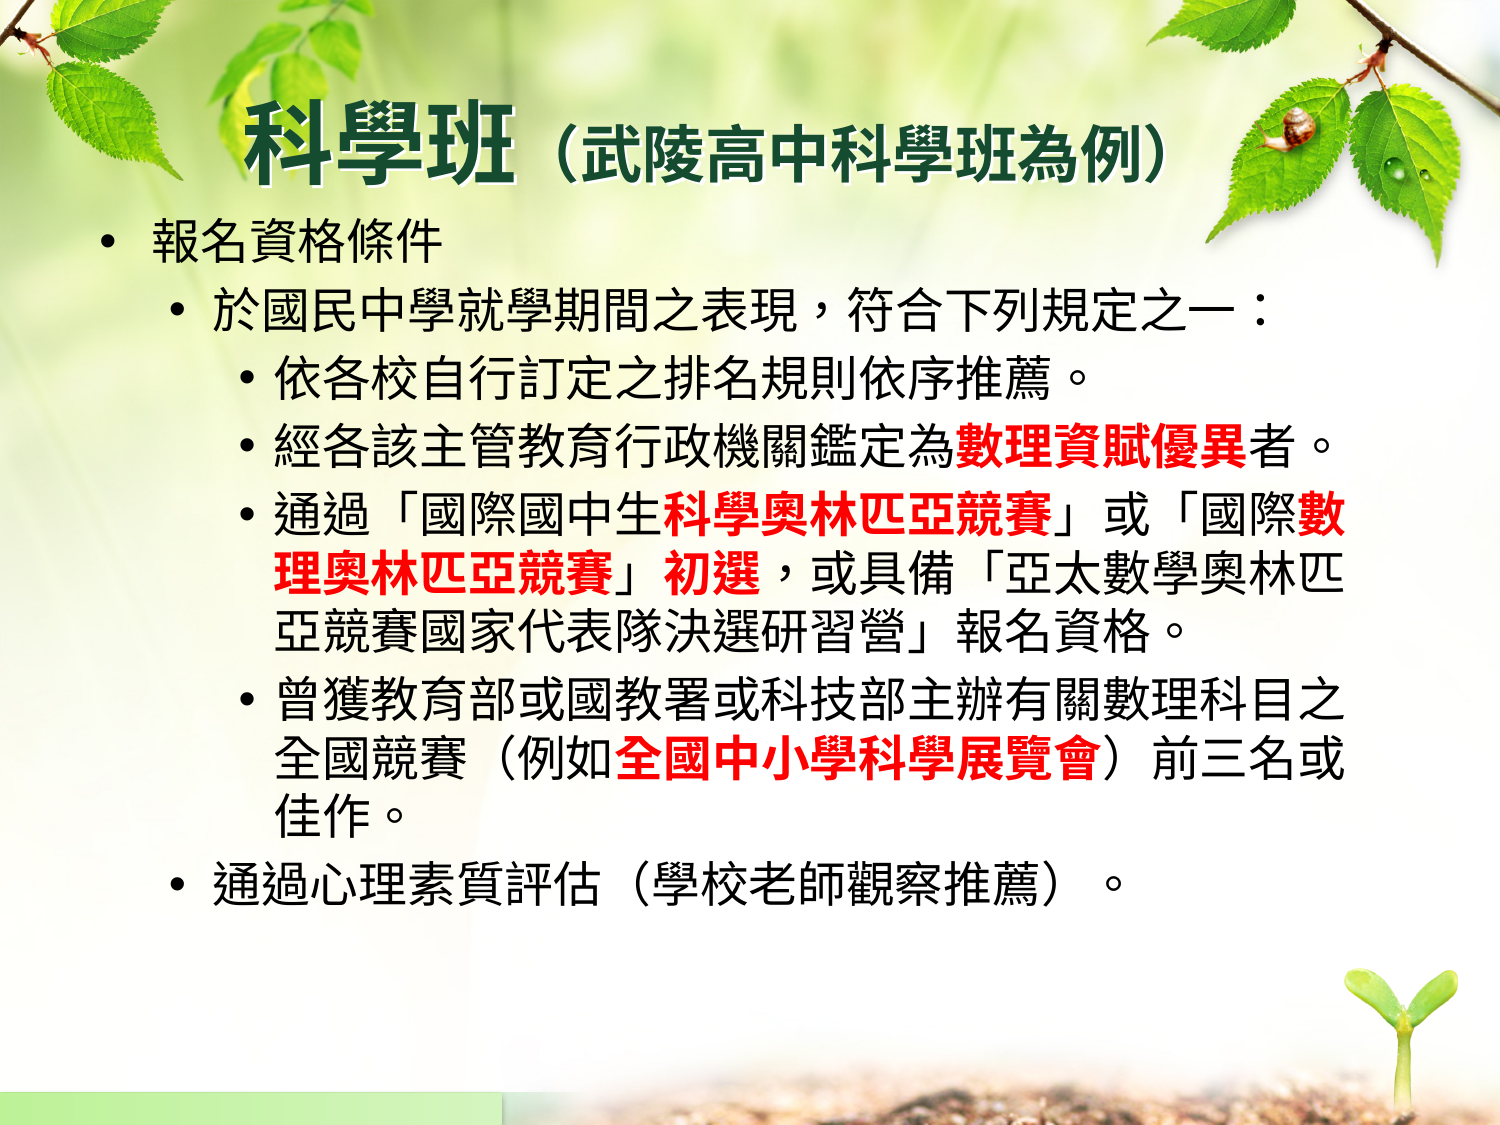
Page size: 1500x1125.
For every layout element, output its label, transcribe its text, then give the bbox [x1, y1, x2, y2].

picture [0, 0, 1500, 1125]
list 報名資格條件 於國民中學就學期間之表現，符合下列規定之一： 依各校自行訂定之排名規則依序推薦。 經各該主管教育行政機關鑑定為數理資賦優異者。 通過「國際國中生科學奧林匹亞競賽」或「國際數理奧林匹亞競賽」初選，或具備「亞太數學奧林匹亞競賽國家代表隊決選研習營」報名資格。 曾獲教育部或國教署或科技部主辦有關數理科目之全國競賽（例如全國中小學科學展覽會）前三名或佳作。 通過心理素質評估（學校老師觀察推薦）。 [84, 203, 1364, 980]
title 科學班（武陵高中科學班為例） [84, 45, 1364, 203]
